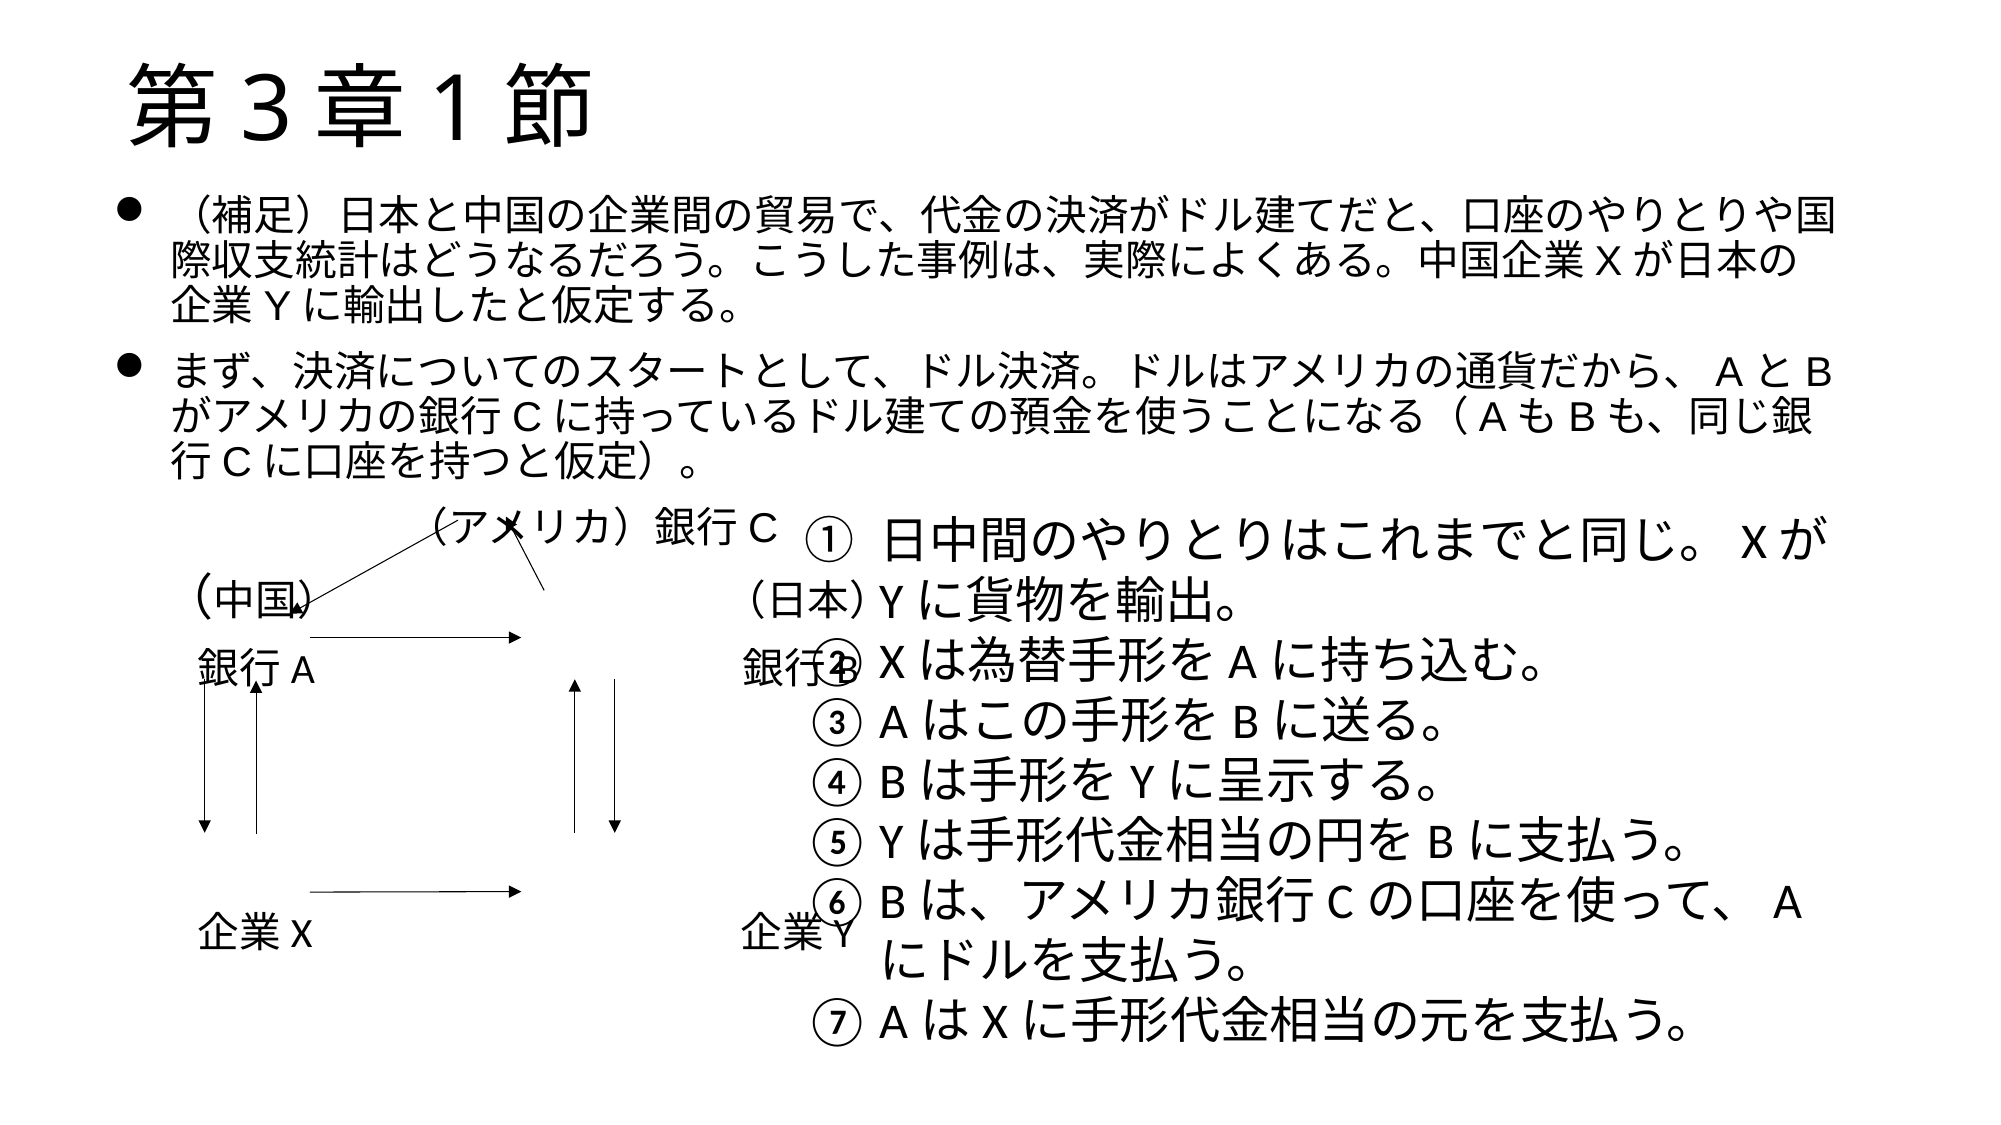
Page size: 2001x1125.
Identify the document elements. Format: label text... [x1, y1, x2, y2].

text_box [289, 520, 458, 614]
title 第3章1節 [111, 51, 1855, 171]
text_box 日中間のやりとりはこれまでと同じ。XがYに貨物を輸出。 Xは為替手形をAに持ち込む。 Aはこの手形をBに送る。 Bは手形をYに呈示する。 Yは手形代金相当の円をBに支払う。 Bは、アメリカ銀行Cの口座を使って、Aにドルを支払う。 AはXに手形代金相当の元を支払う。 [789, 500, 1879, 1056]
subtitle （補足）日本と中国の企業間の貿易で、代金の決済がドル建てだと、口座のやりとりや国際収支統計はどうなるだろう。こうした事例は、実際によくある。中国企業Xが日本の企業Yに輸出したと仮定する。 まず、決済についてのスタートとして、ドル決済。ドルはアメリカの通貨だから、AとBがアメリカの銀行Cに持っているドル建ての預金を使うことになる（AもBも、同じ銀行Cに口座を持つと仮定）。 （アメリカ）銀行C （中国） （日本） 銀行A 銀行B 企業X 企業Y [98, 187, 1855, 1062]
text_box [505, 516, 545, 591]
